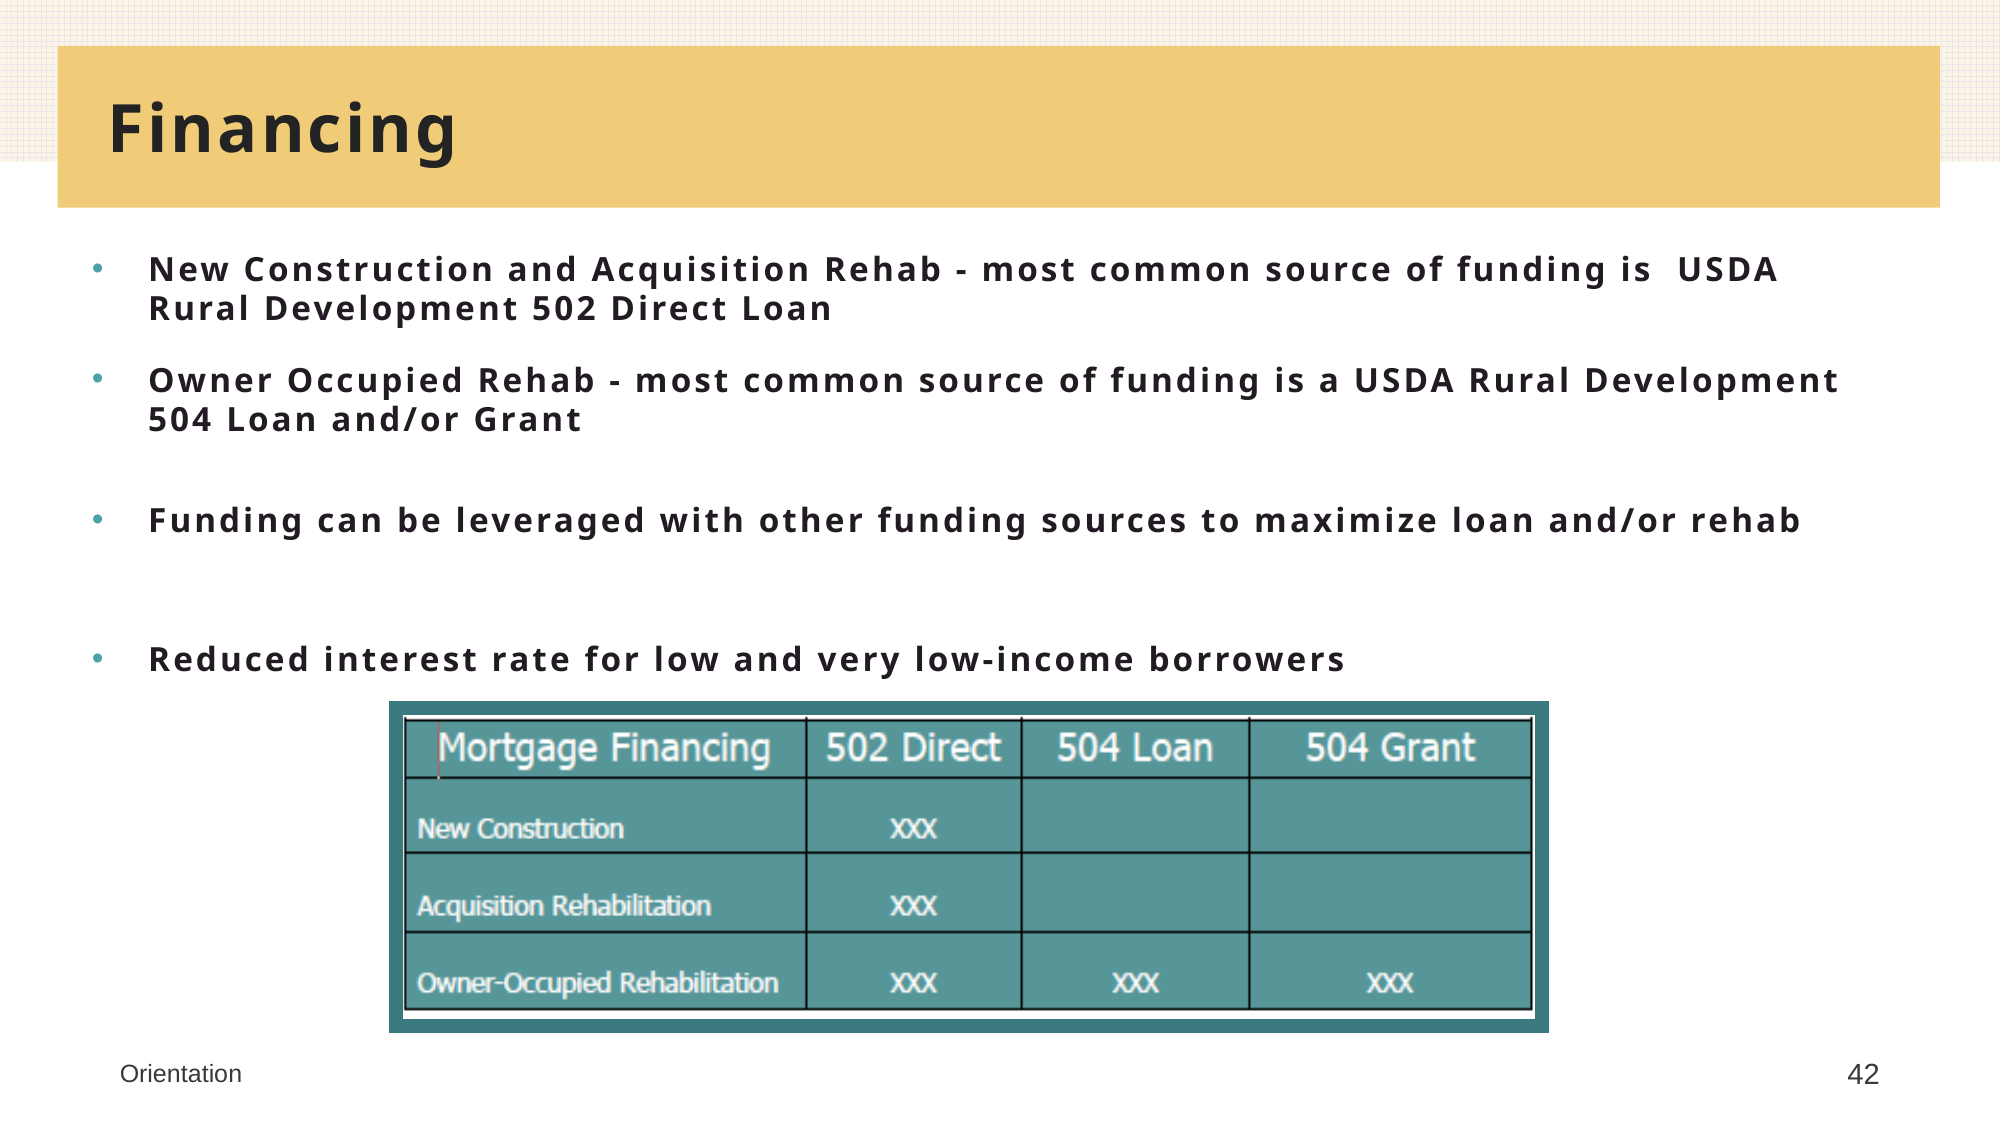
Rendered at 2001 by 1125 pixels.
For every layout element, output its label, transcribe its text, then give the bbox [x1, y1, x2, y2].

list New Construction and Acquisition Rehab - most common source of funding is USDA Rural Development 502 Direct Loan Owner Occupied Rehab - most common source of funding is a USDA Rural Development 504 Loan and/or Grant Funding can be leveraged with other funding sources to maximize loan and/or rehab Reduced interest rate for low and very low-income borrowers [76, 240, 1869, 1044]
picture [403, 715, 1535, 1019]
slide_number 42 [1756, 1042, 1896, 1103]
footer Orientation [104, 1044, 1137, 1103]
title Financing [90, 67, 1848, 192]
